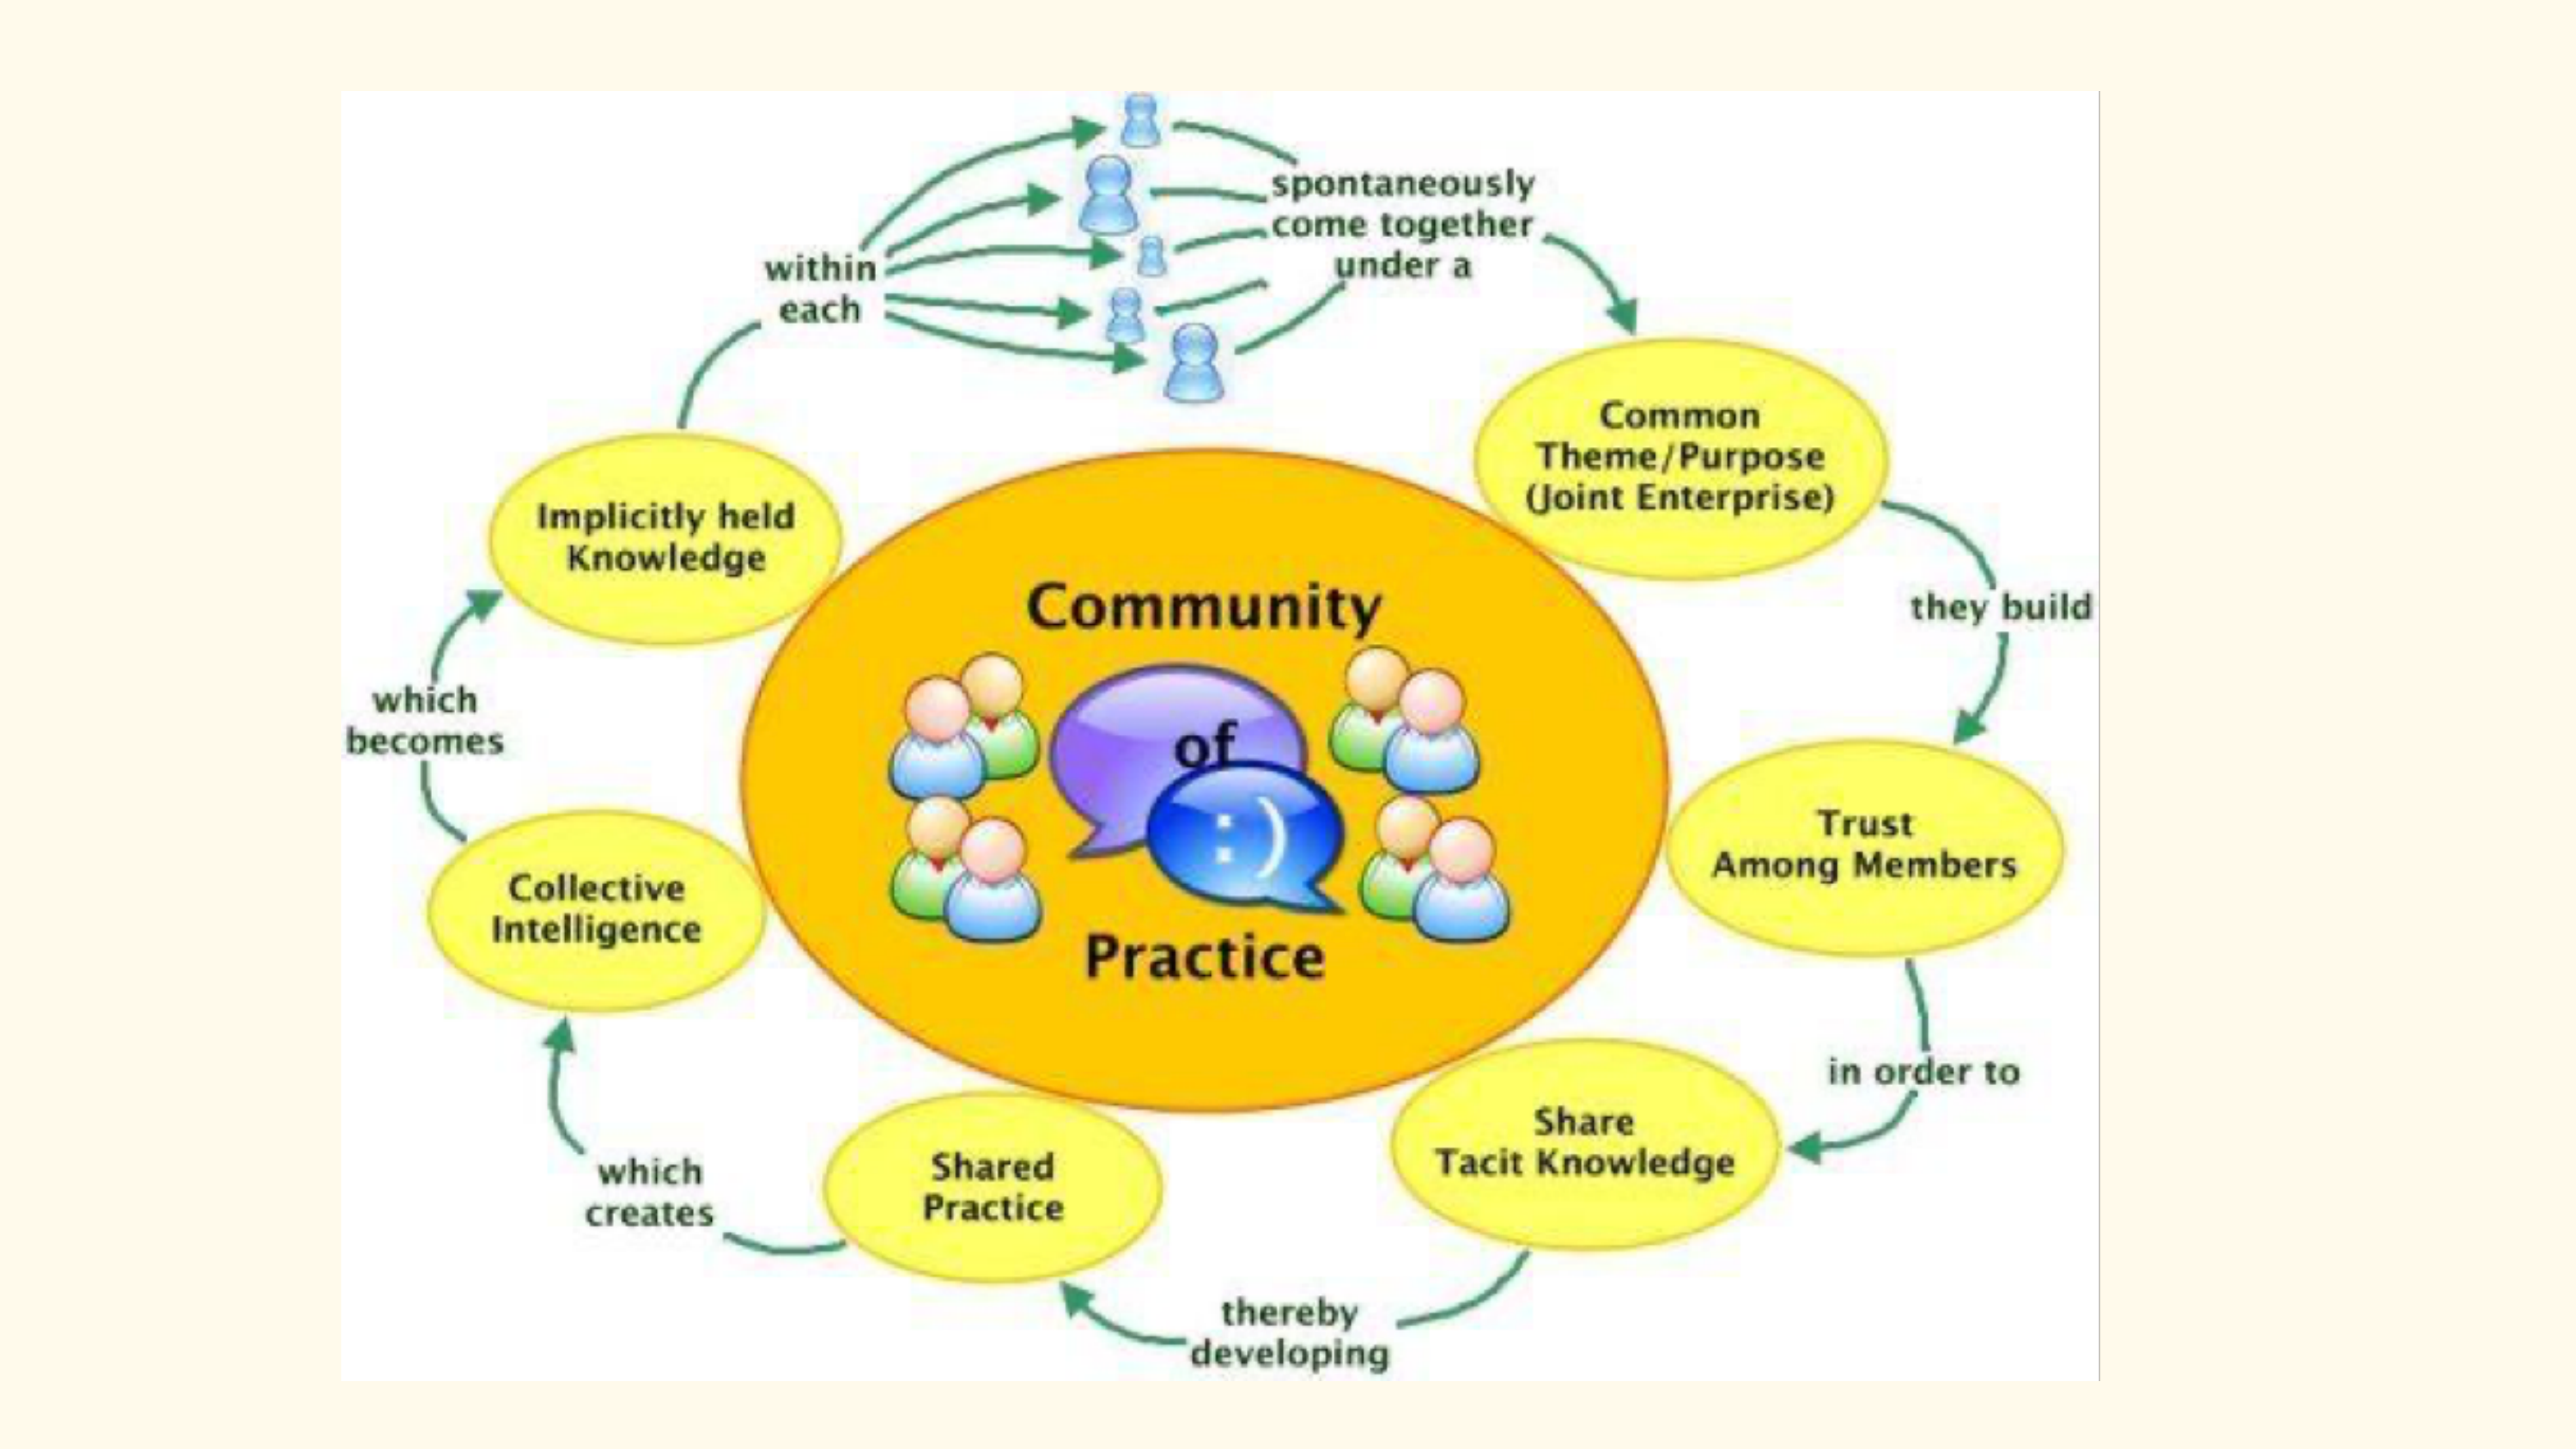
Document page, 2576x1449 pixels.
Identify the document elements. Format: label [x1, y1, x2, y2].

text_box [341, 91, 2320, 1381]
